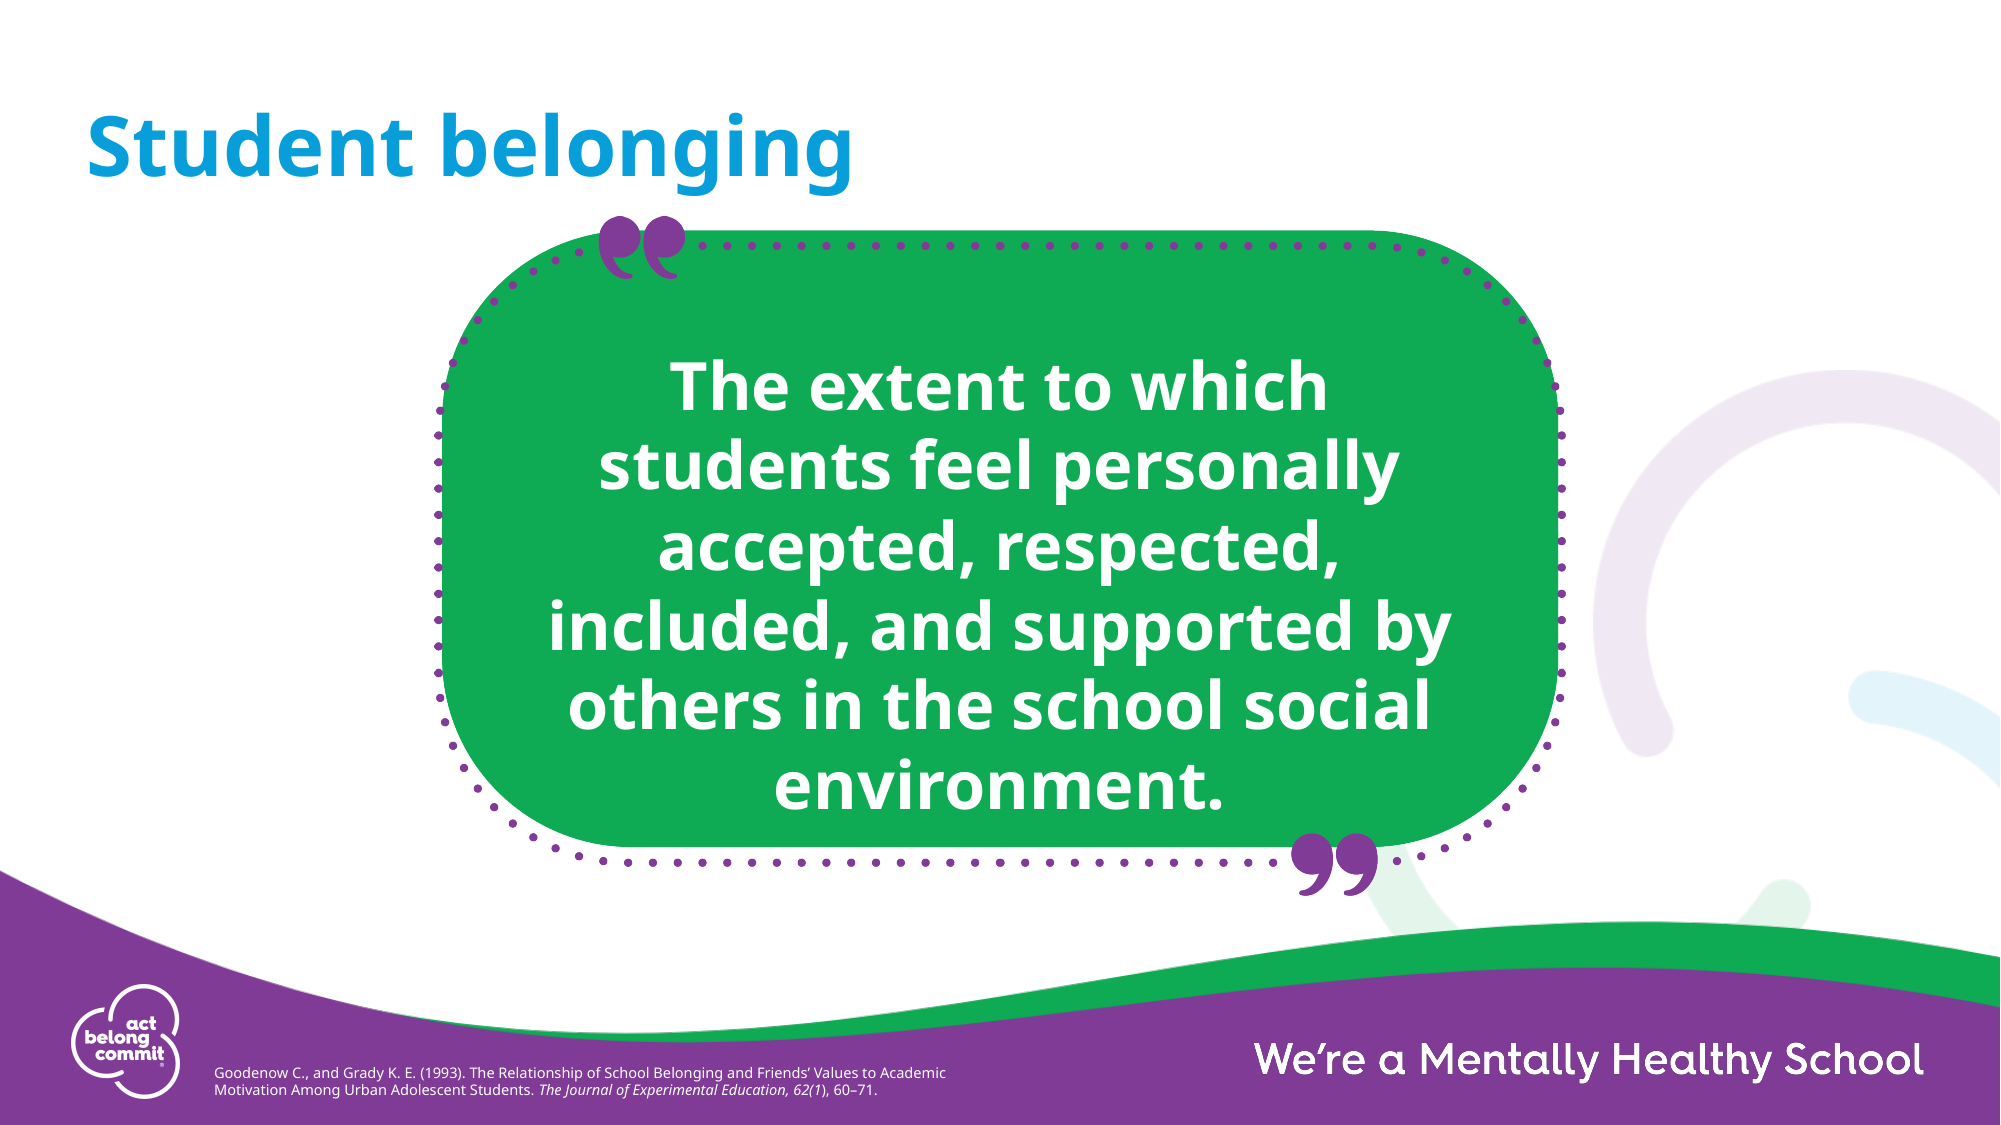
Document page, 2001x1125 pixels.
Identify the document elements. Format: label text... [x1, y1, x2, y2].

picture [0, 370, 2000, 1125]
text_box Student belonging [71, 85, 1631, 201]
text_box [433, 216, 1566, 896]
